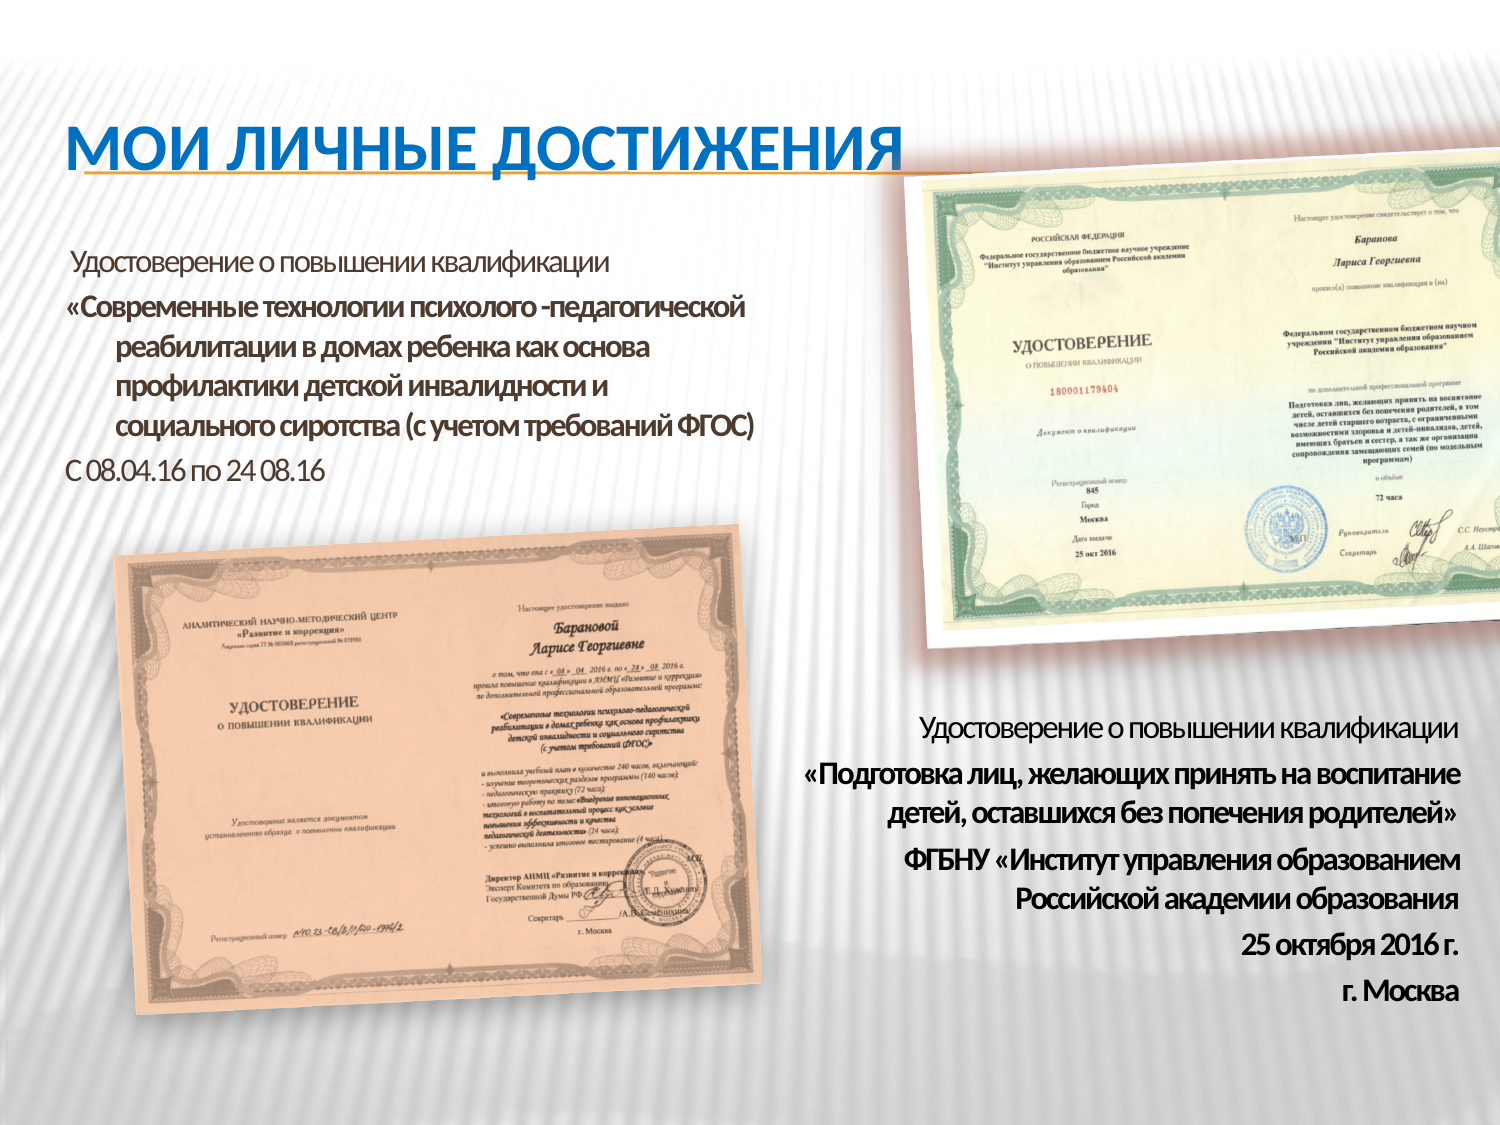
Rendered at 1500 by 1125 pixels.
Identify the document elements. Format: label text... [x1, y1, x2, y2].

title Мои личные достижения [50, 75, 1475, 196]
picture [914, 147, 1500, 634]
picture [123, 538, 751, 1000]
picture [904, 177, 912, 322]
picture [928, 644, 1023, 649]
list Удостоверение о повышении квалификации «Современные технологии психолого -педагогической реабилитации в домах ребенка как основа профилактики детской инвалидности и социального сиротства (с учетом требований ФГОС) С 08.04.16 по 24 08.16 Удостоверение о повышении квалификации «Подготовка лиц, желающих принять на воспитание детей, оставшихся без попечения родителей» ФГБНУ «Институт управления образованием Российской академии образования 25 октября 2016 г. г. Москва [50, 196, 1475, 1083]
